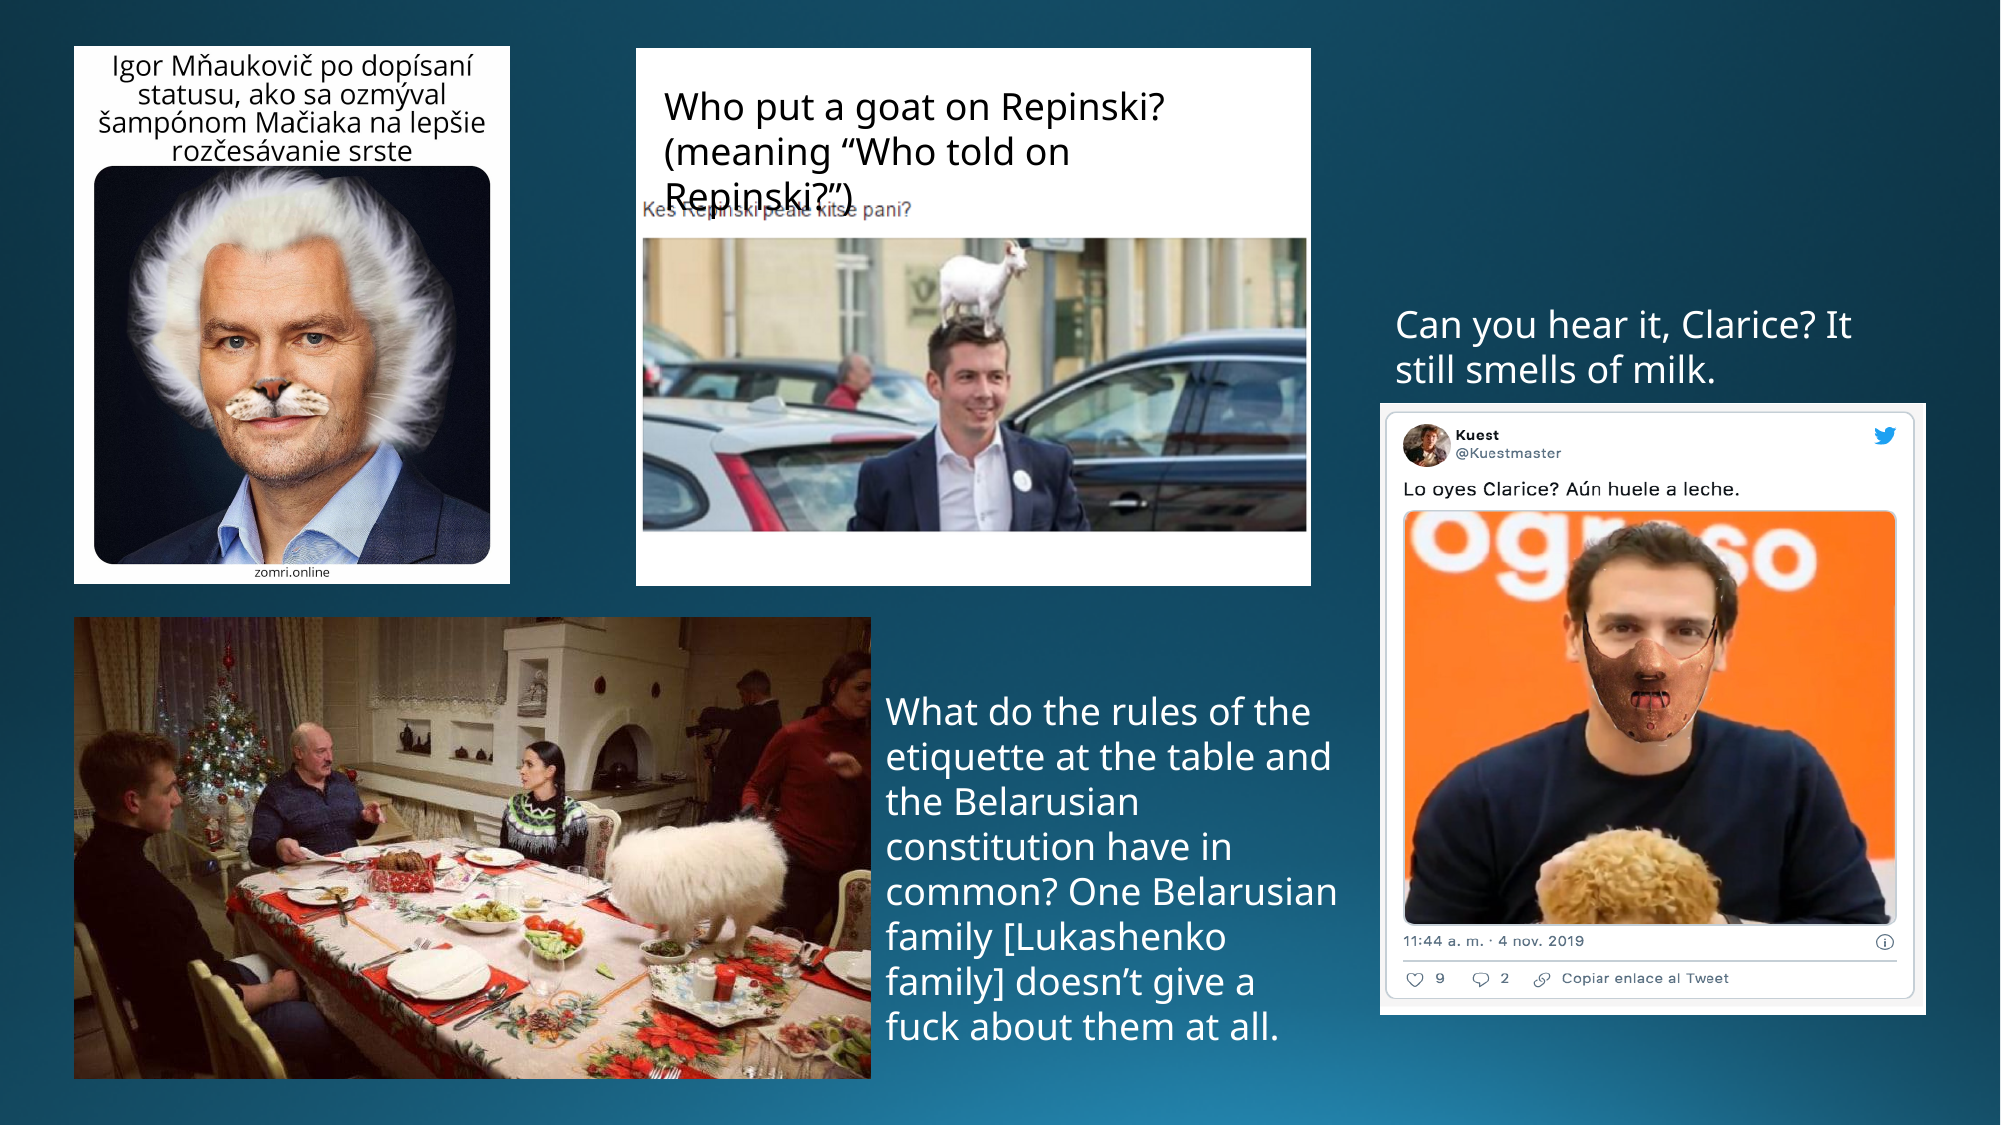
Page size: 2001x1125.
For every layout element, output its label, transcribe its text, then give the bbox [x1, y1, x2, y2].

text_box What do the rules of the etiquette at the table and the Belarusian constitution have in common? One Belarusian family [Lukashenko family] doesn’t give a fuck about them at all. [871, 681, 1356, 1056]
picture [636, 48, 1311, 586]
text_box Can you hear it, Clarice? It still smells of milk. [1380, 293, 1930, 398]
picture [74, 46, 510, 585]
text_box [0, 0, 2000, 1125]
picture [74, 617, 871, 1079]
picture [1380, 403, 1926, 1015]
